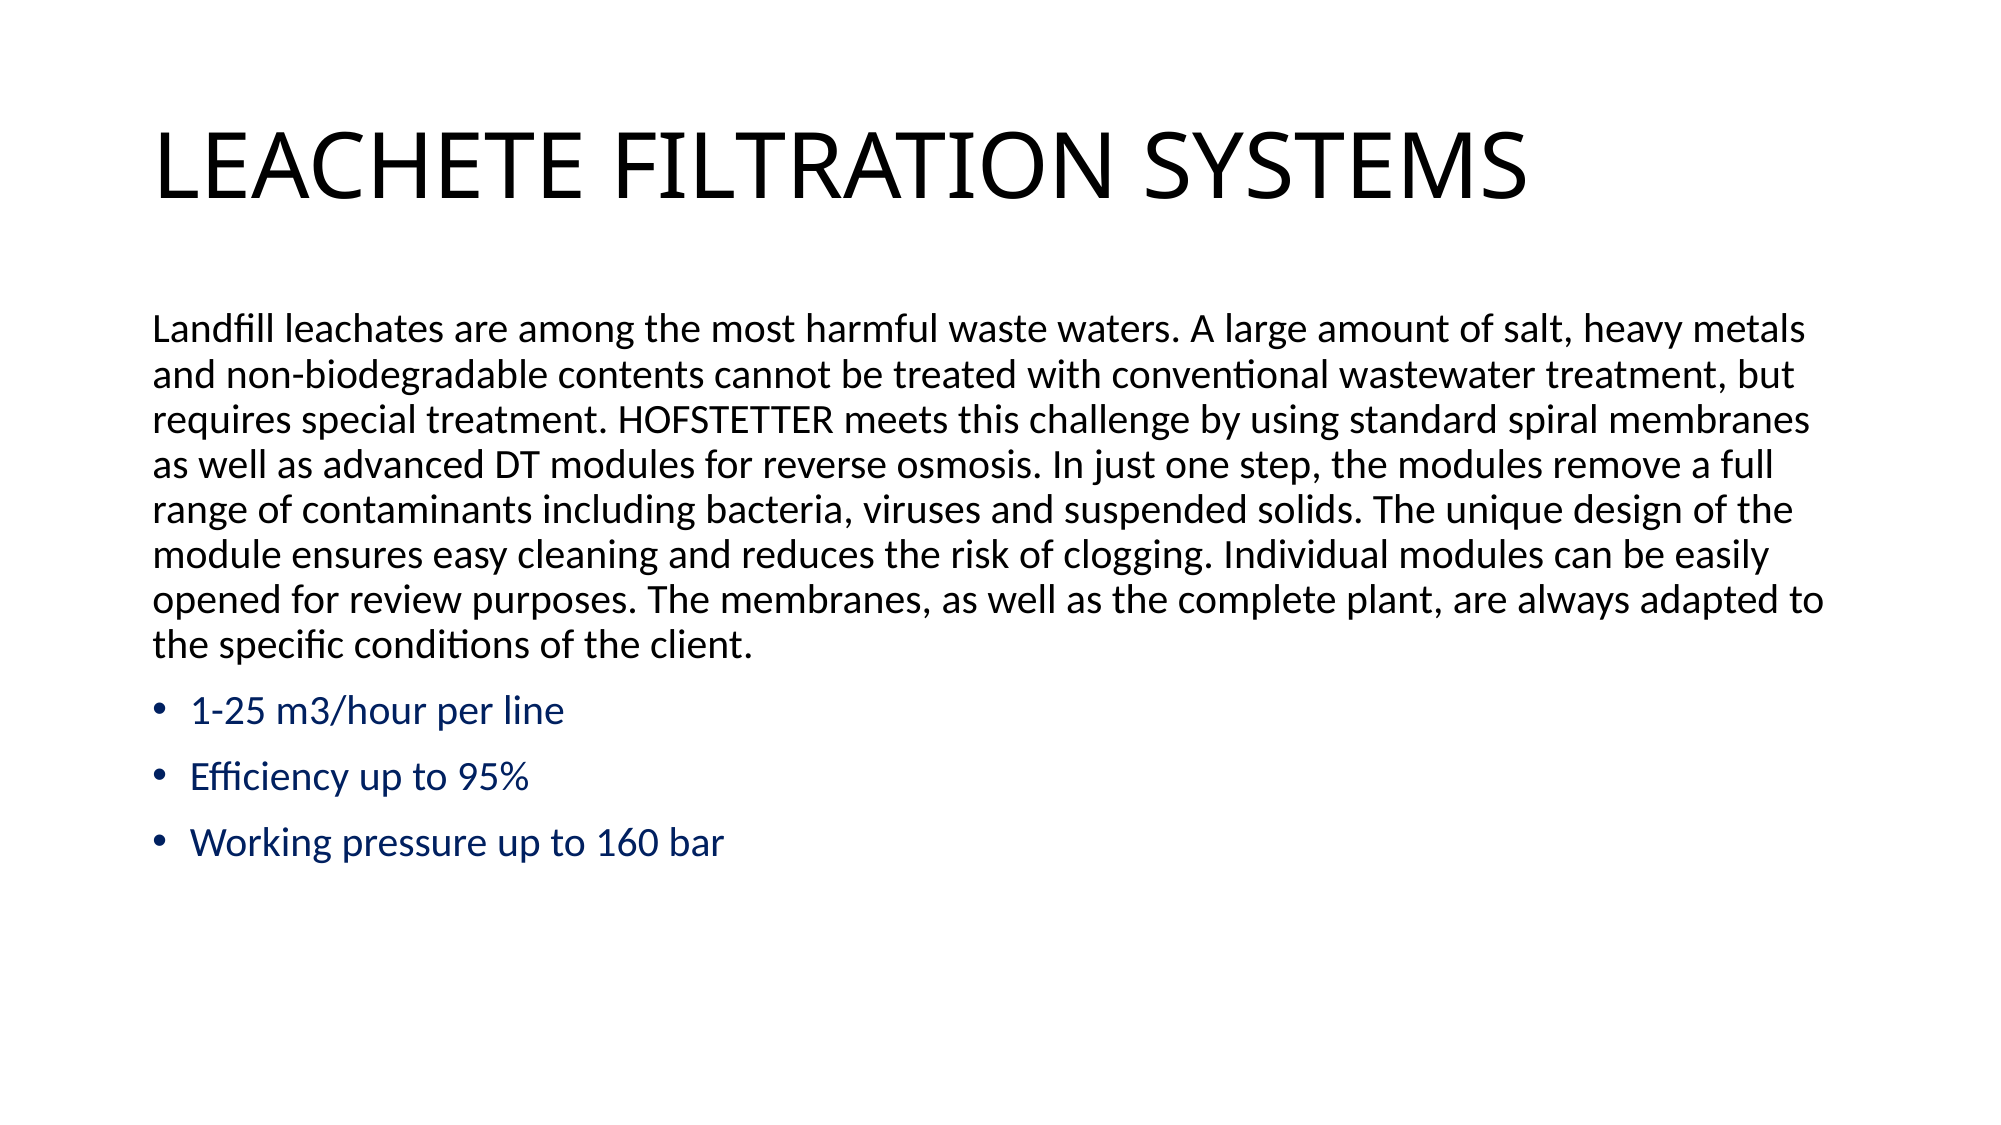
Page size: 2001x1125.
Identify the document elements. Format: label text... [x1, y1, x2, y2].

title LEACHETE FILTRATION SYSTEMS [137, 59, 1863, 278]
list Landfill leachates are among the most harmful waste waters. A large amount of salt, heavy metals and non-biodegradable contents cannot be treated with conventional wastewater treatment, but requires special treatment. HOFSTETTER meets this challenge by using standard spiral membranes as well as advanced DT modules for reverse osmosis. In just one step, the modules remove a full range of contaminants including bacteria, viruses and suspended solids. The unique design of the module ensures easy cleaning and reduces the risk of clogging. Individual modules can be easily opened for review purposes. The membranes, as well as the complete plant, are always adapted to the specific conditions of the client. 1-25 m3/hour per line Efficiency up to 95% Working pressure up to 160 bar [137, 299, 1863, 1014]
